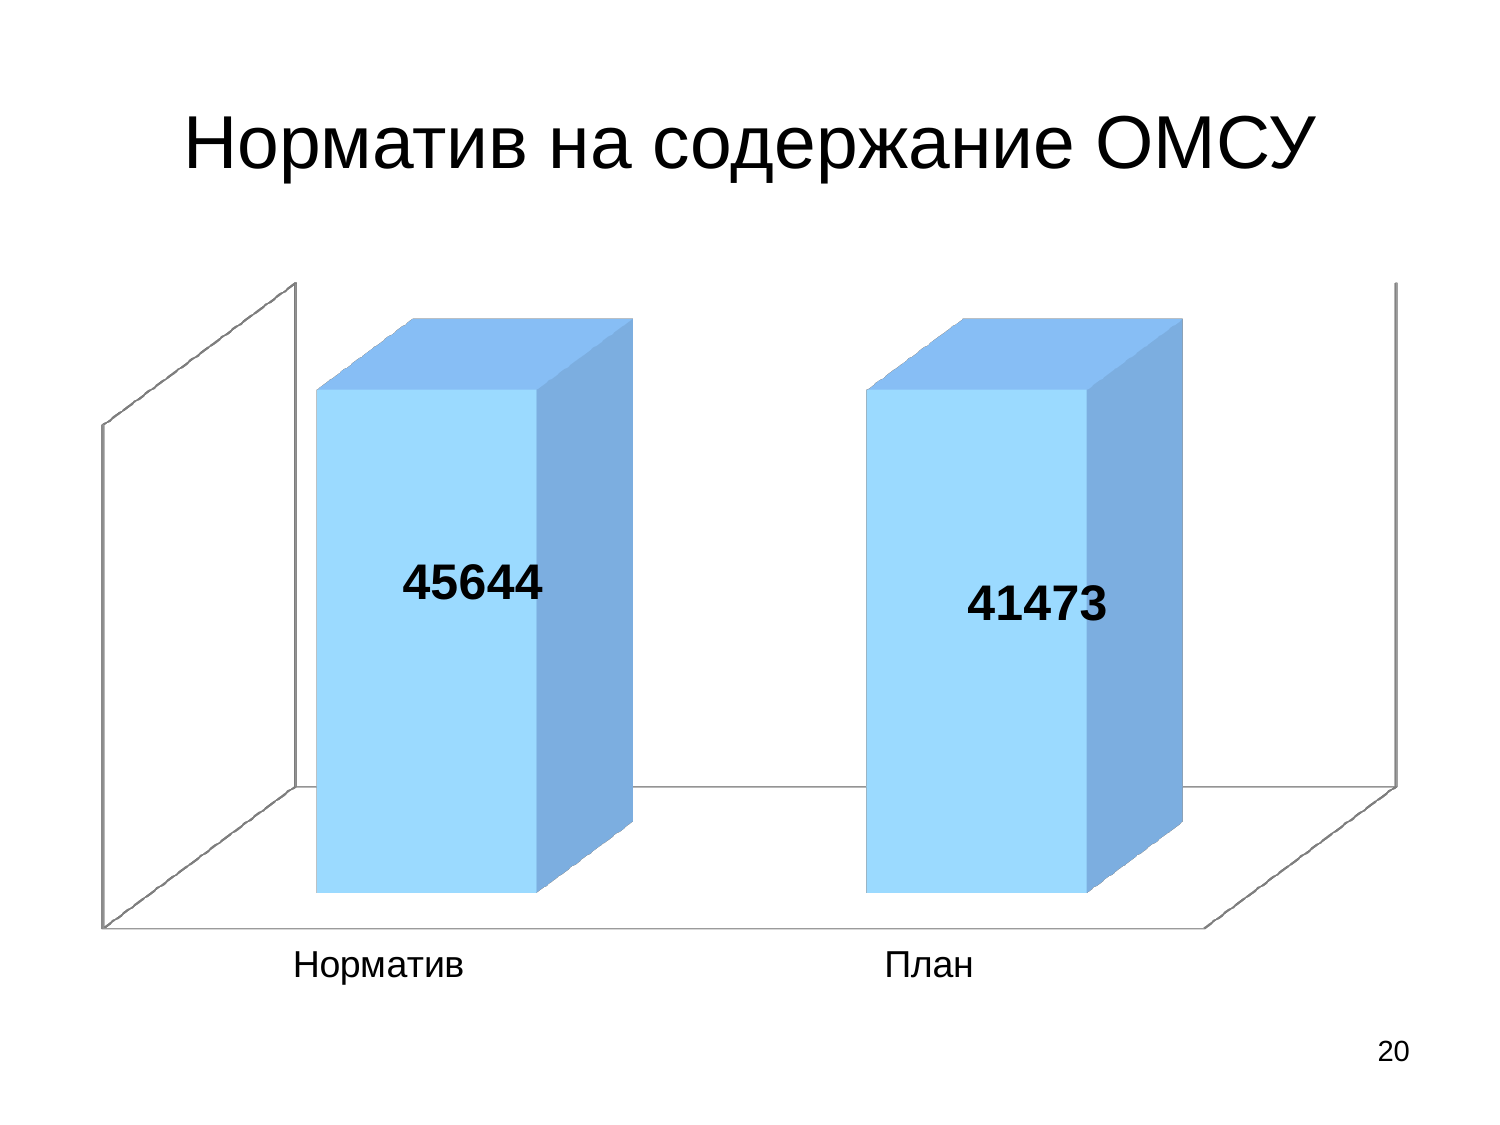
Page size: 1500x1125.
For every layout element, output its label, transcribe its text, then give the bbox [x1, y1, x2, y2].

slide_number 20 [1074, 1024, 1425, 1103]
chart [74, 262, 1426, 1006]
title Норматив на содержание ОМСУ [75, 45, 1425, 233]
